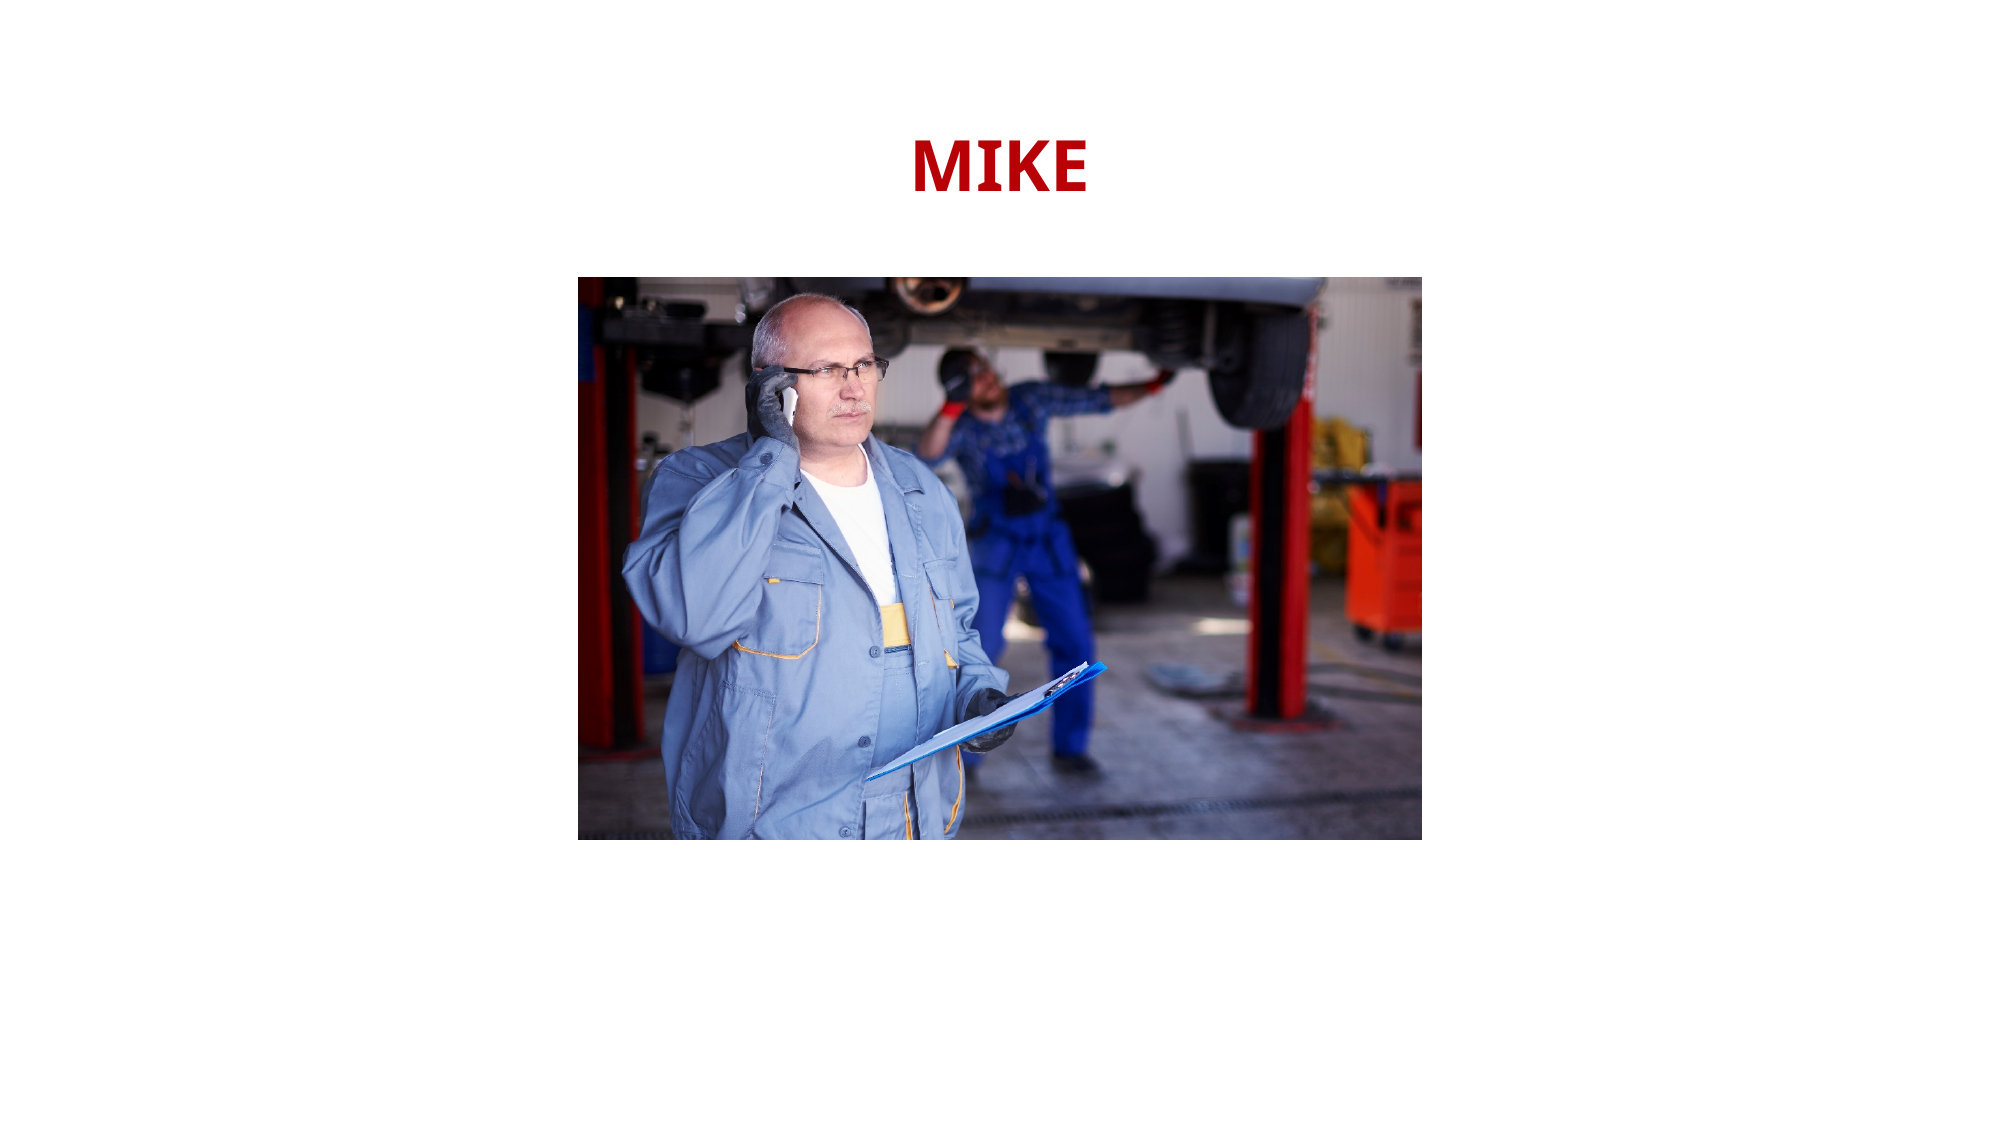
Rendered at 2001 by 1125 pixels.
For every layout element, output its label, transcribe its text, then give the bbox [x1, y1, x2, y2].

title MIKE [137, 59, 1863, 278]
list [578, 277, 1422, 840]
